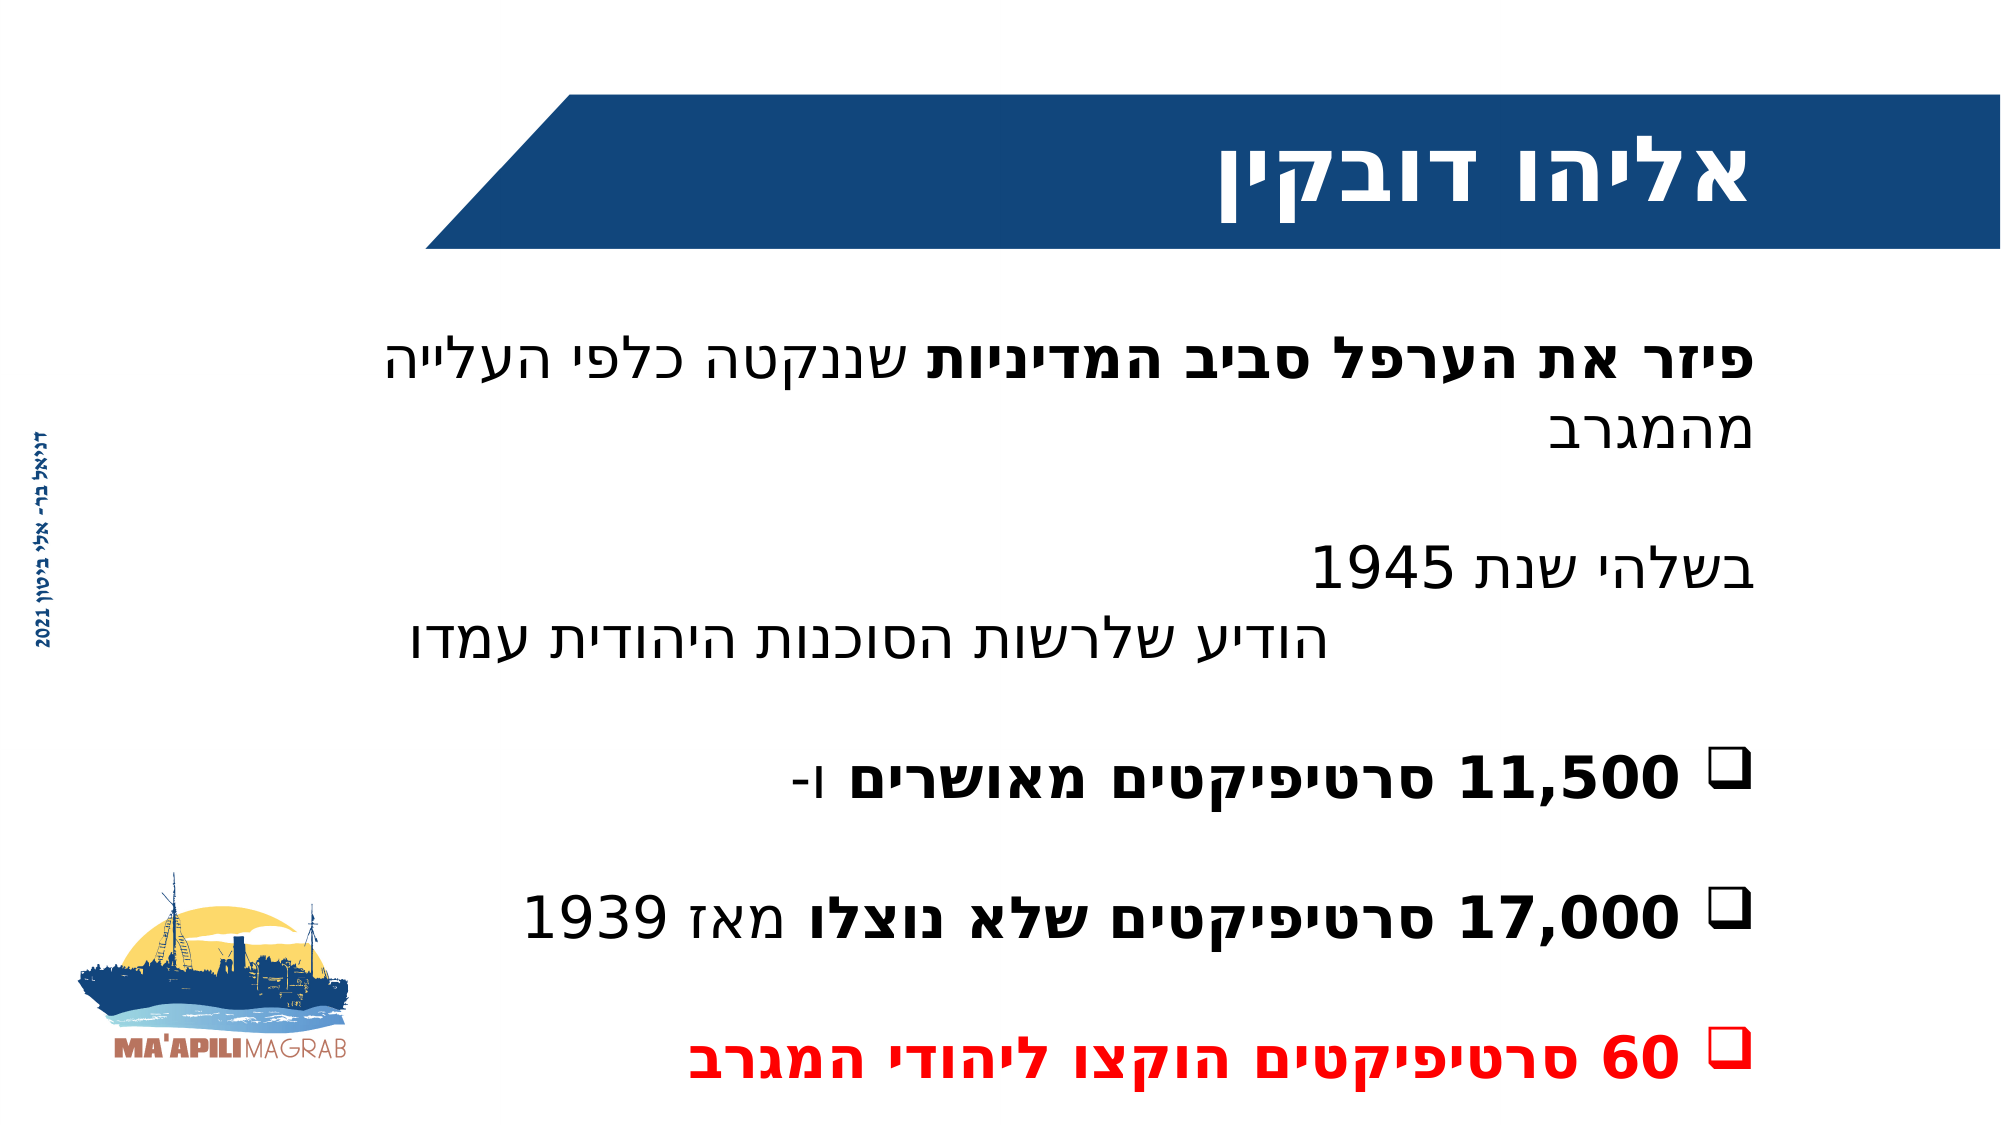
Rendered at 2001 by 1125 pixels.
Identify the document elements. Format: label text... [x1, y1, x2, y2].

text_box פיזר את הערפל סביב המדיניות שננקטה כלפי העלייה מהמגרב בשלהי שנת 1945 הודיע שלרשות הסוכנות היהודית עמדו 11,500 סרטיפיקטים מאושרים ו- 17,000 סרטיפיקטים שלא נוצלו מאז 1939 60 סרטיפיקטים הוקצו ליהודי המגרב [359, 313, 1772, 1098]
text_box אליהו דובקין [421, 102, 1771, 228]
picture [0, 0, 2001, 1125]
